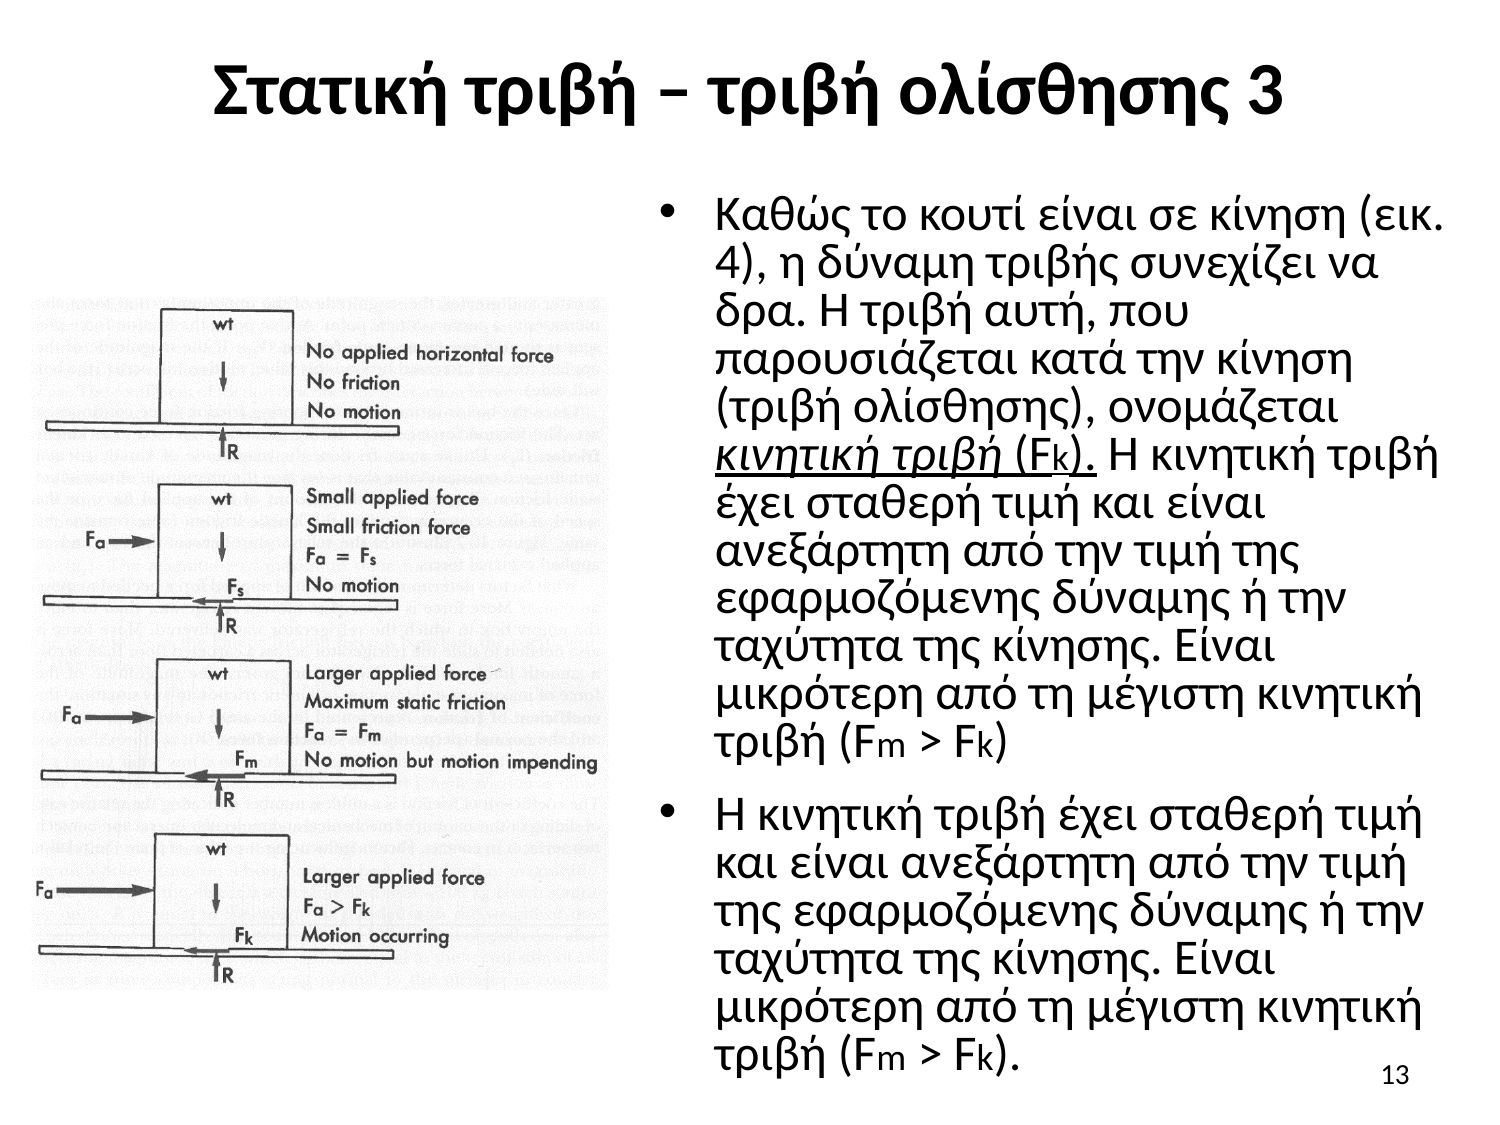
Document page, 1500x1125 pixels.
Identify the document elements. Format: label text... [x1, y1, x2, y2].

slide_number 13 [1074, 1042, 1425, 1103]
list Καθώς το κουτί είναι σε κίνηση (εικ. 4), η δύναμη τριβής συνεχίζει να δρα. Η τριβή αυτή, που παρουσιάζεται κατά την κίνηση (τριβή ολίσθησης), ονομάζεται κινητική τριβή (Fk). Η κινητική τριβή έχει σταθερή τιμή και είναι ανεξάρτητη από την τιμή της εφαρμοζόμενης δύναμης ή την ταχύτητα της κίνησης. Είναι μικρότερη από τη μέγιστη κινητική τριβή (Fm > Fk) Η κινητική τριβή έχει σταθερή τιμή και είναι ανεξάρτητη από την τιμή της εφαρμοζόμενης δύναμης ή την ταχύτητα της κίνησης. Είναι μικρότερη από τη μέγιστη κινητική τριβή (Fm > Fk). [643, 184, 1465, 1076]
title Στατική τριβή – τριβή ολίσθησης 3 [44, 42, 1456, 126]
picture [29, 295, 609, 990]
